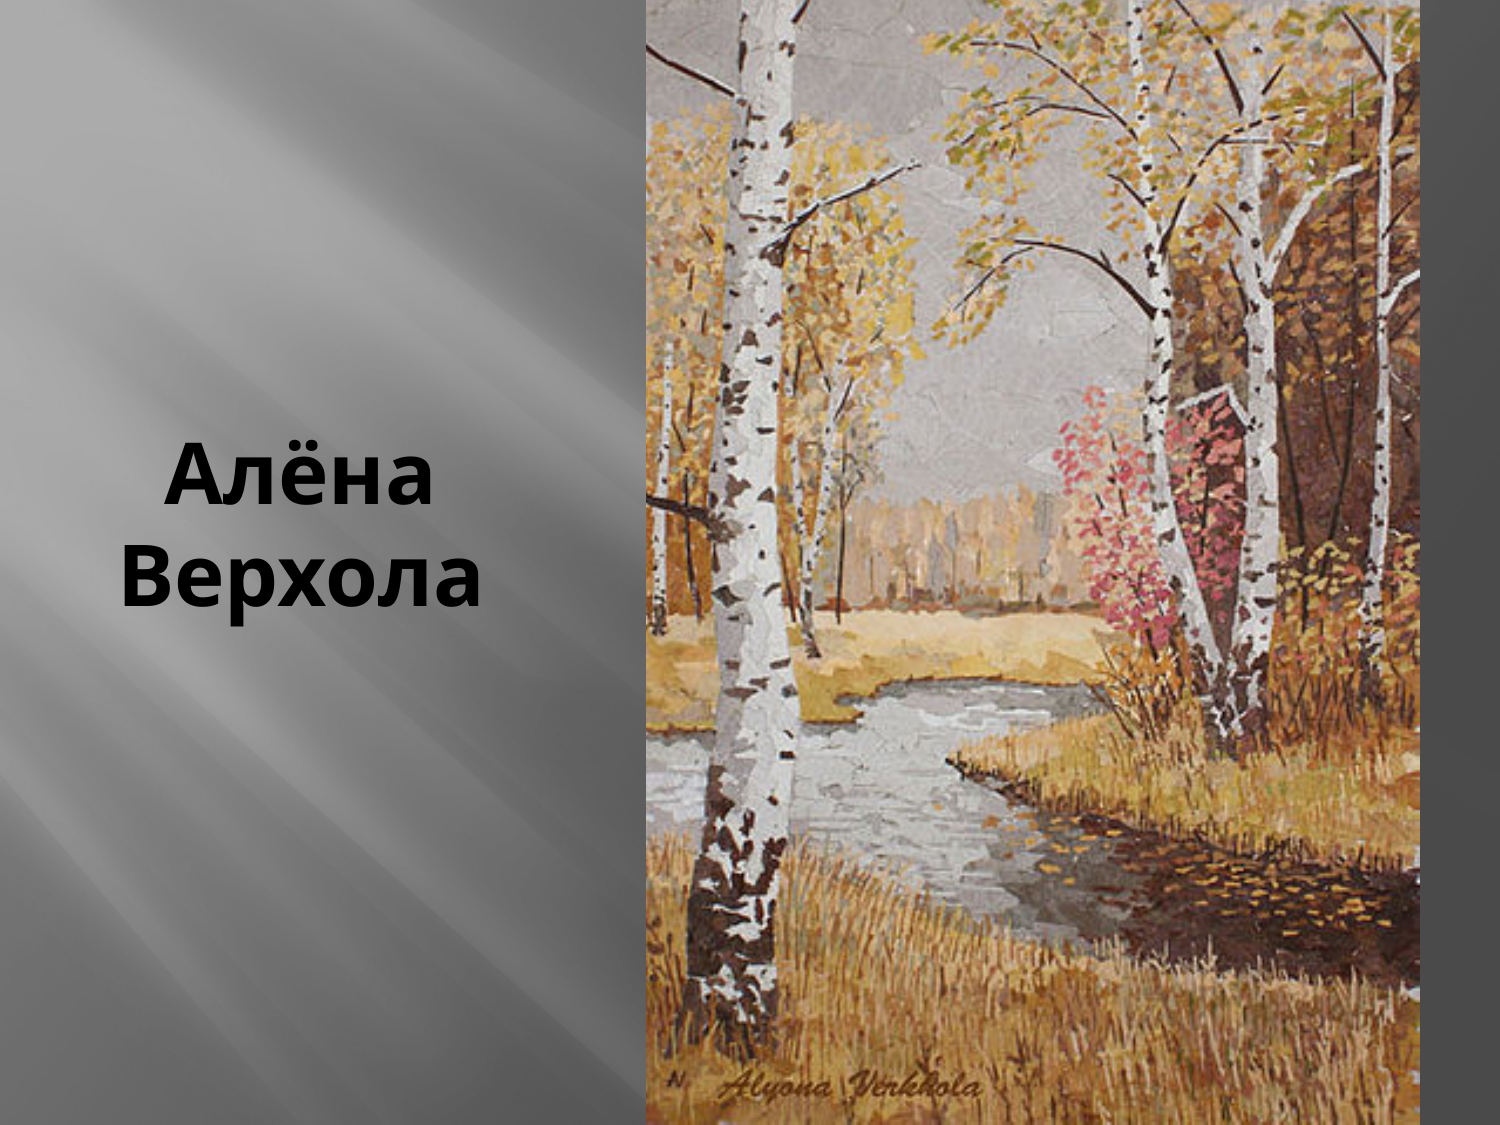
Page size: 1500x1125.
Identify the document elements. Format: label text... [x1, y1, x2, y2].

title Алёна Верхола [29, 19, 573, 1024]
picture [646, 0, 1421, 1125]
